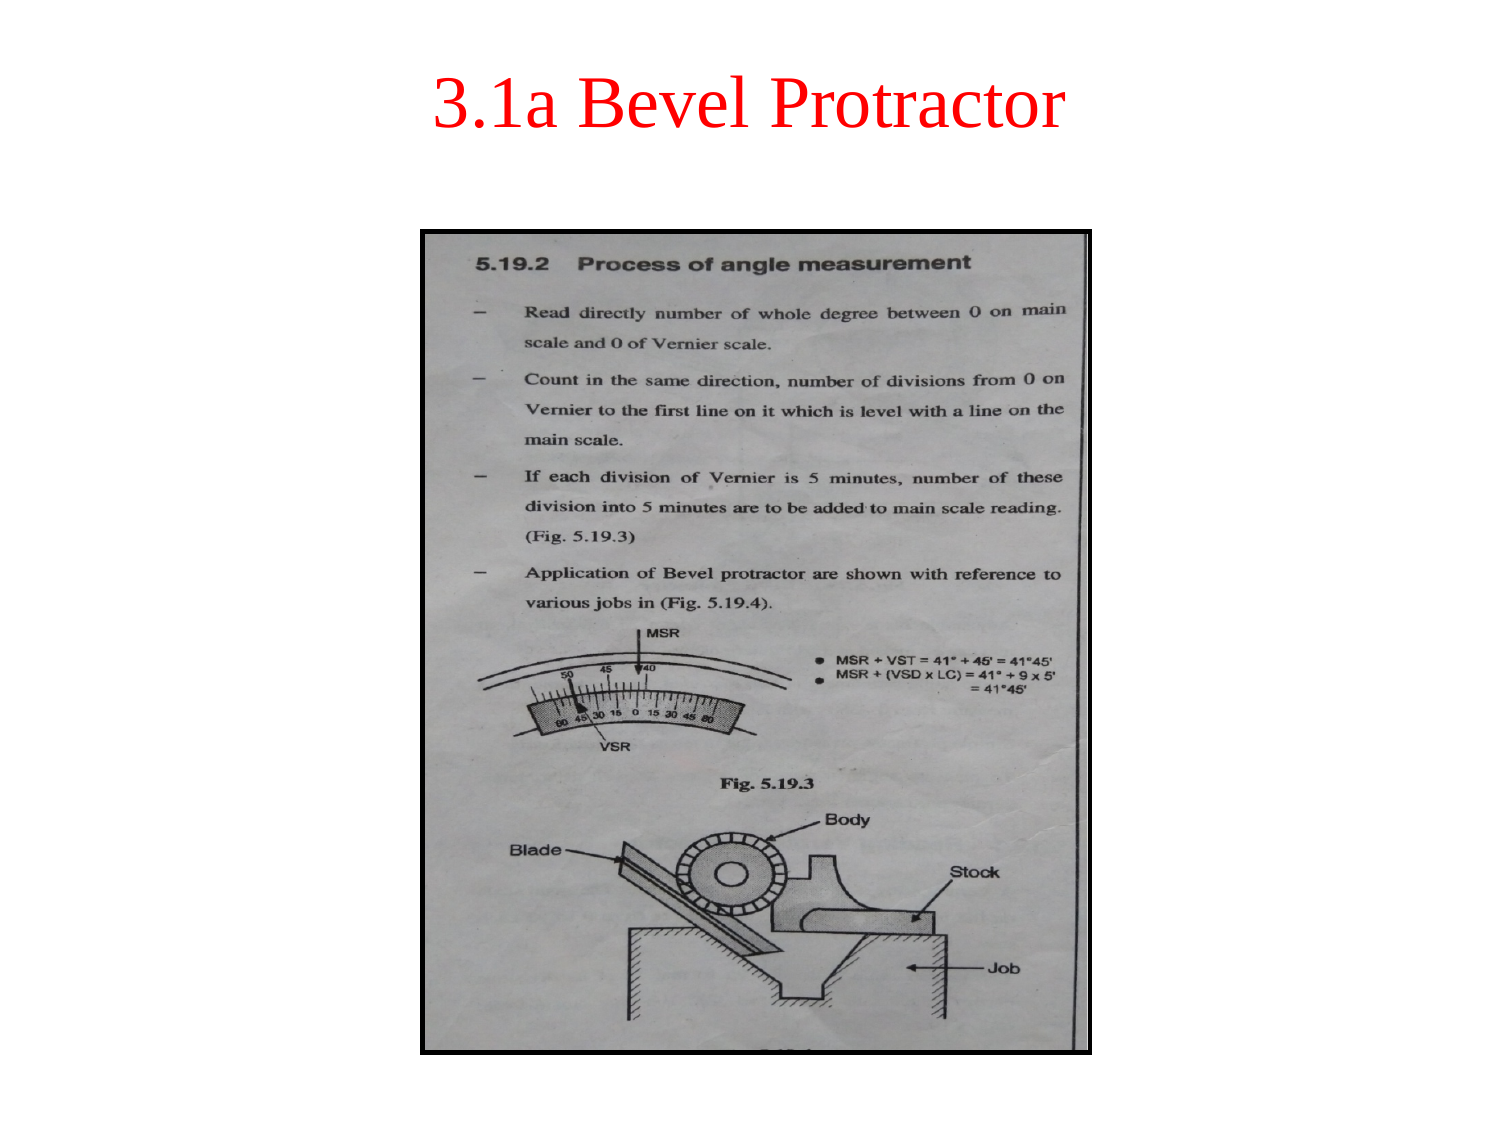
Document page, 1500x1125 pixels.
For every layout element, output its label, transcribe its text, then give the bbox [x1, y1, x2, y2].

title 3.1a Bevel Protractor [75, 45, 1425, 150]
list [347, 310, 1165, 974]
picture [425, 974, 1088, 1050]
picture [425, 234, 1088, 310]
